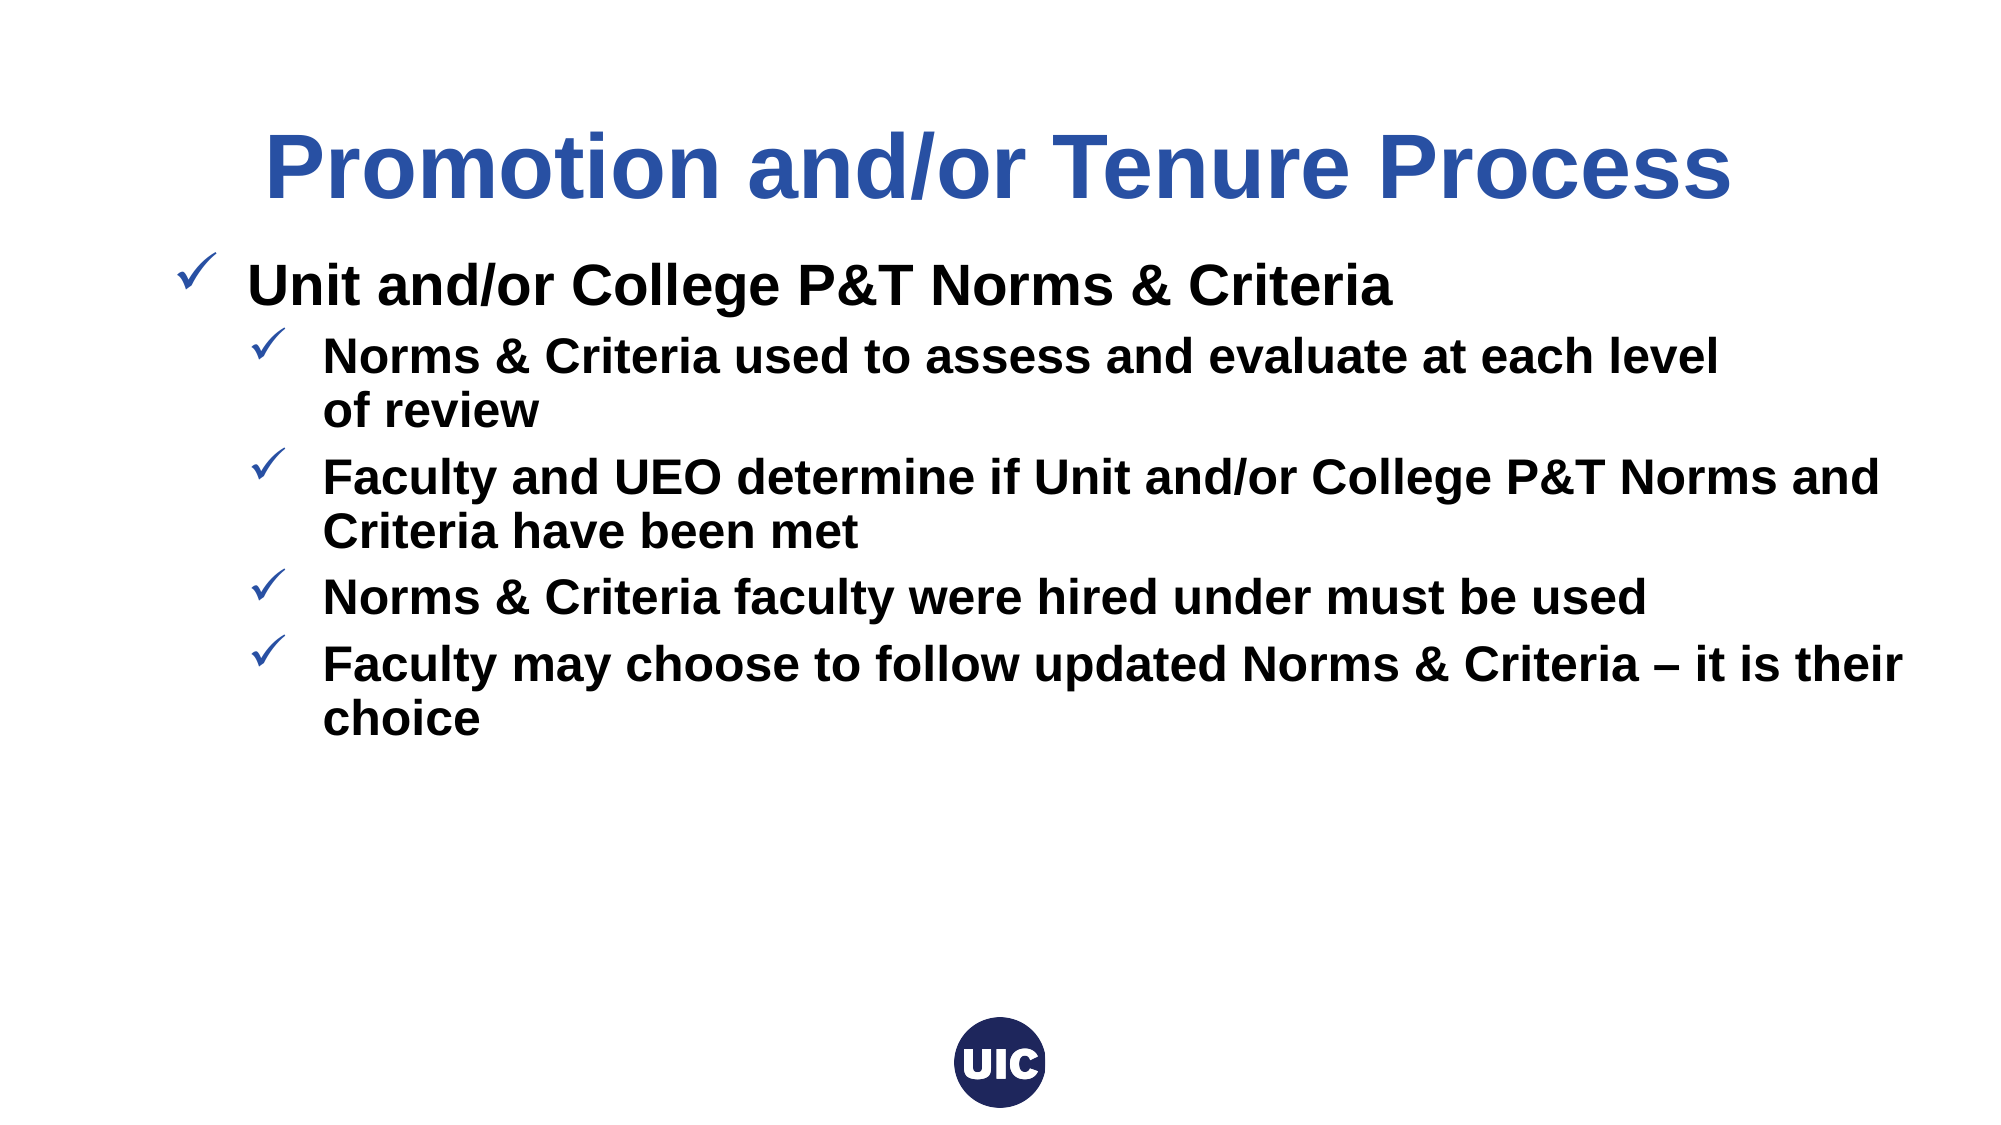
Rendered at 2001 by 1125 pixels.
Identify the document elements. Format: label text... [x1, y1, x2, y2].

title Promotion and/or Tenure Process [137, 59, 1863, 255]
picture [954, 1024, 1046, 1108]
list Unit and/or College P&T Norms & Criteria Norms & Criteria used to assess and evaluate at each level of review Faculty and UEO determine if Unit and/or College P&T Norms and Criteria have been met Norms & Criteria faculty were hired under must be used Faculty may choose to follow updated Norms & Criteria – it is their choice [97, 255, 1911, 1024]
